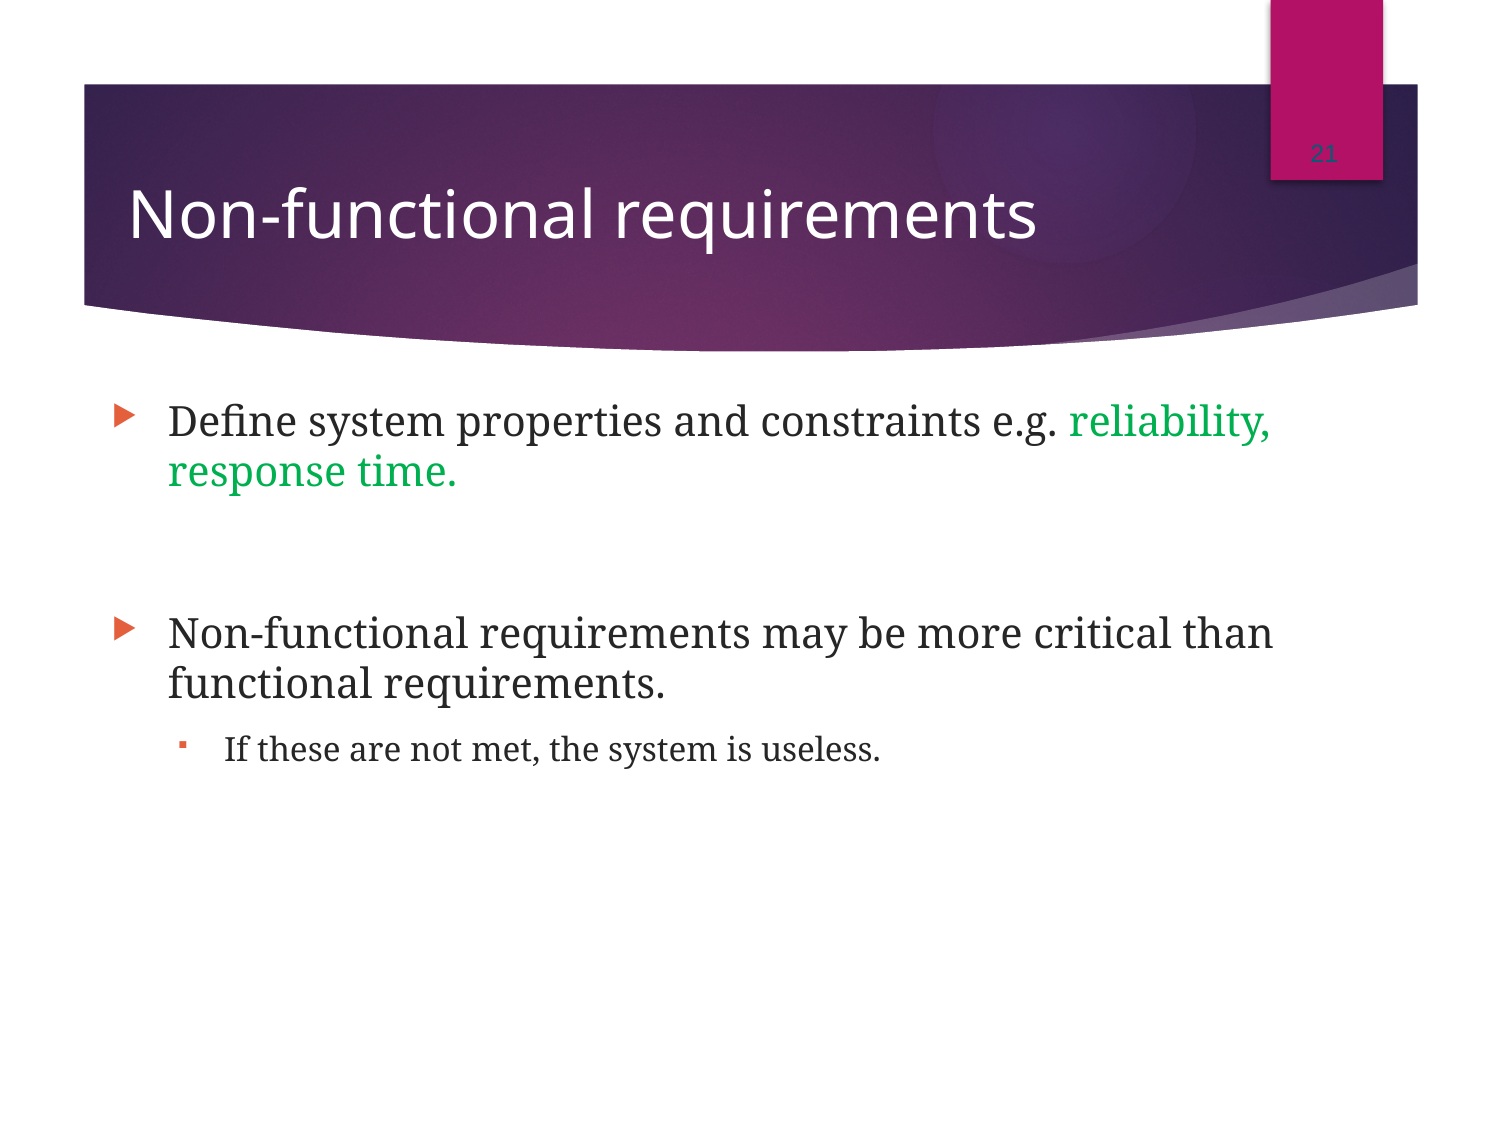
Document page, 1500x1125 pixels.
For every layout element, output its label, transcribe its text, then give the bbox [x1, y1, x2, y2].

title Non-functional requirements [112, 143, 1388, 281]
list Define system properties and constraints e.g. reliability, response time. Non-functional requirements may be more critical than functional requirements. If these are not met, the system is useless. [96, 387, 1405, 1013]
slide_number 21 [1259, 48, 1390, 175]
